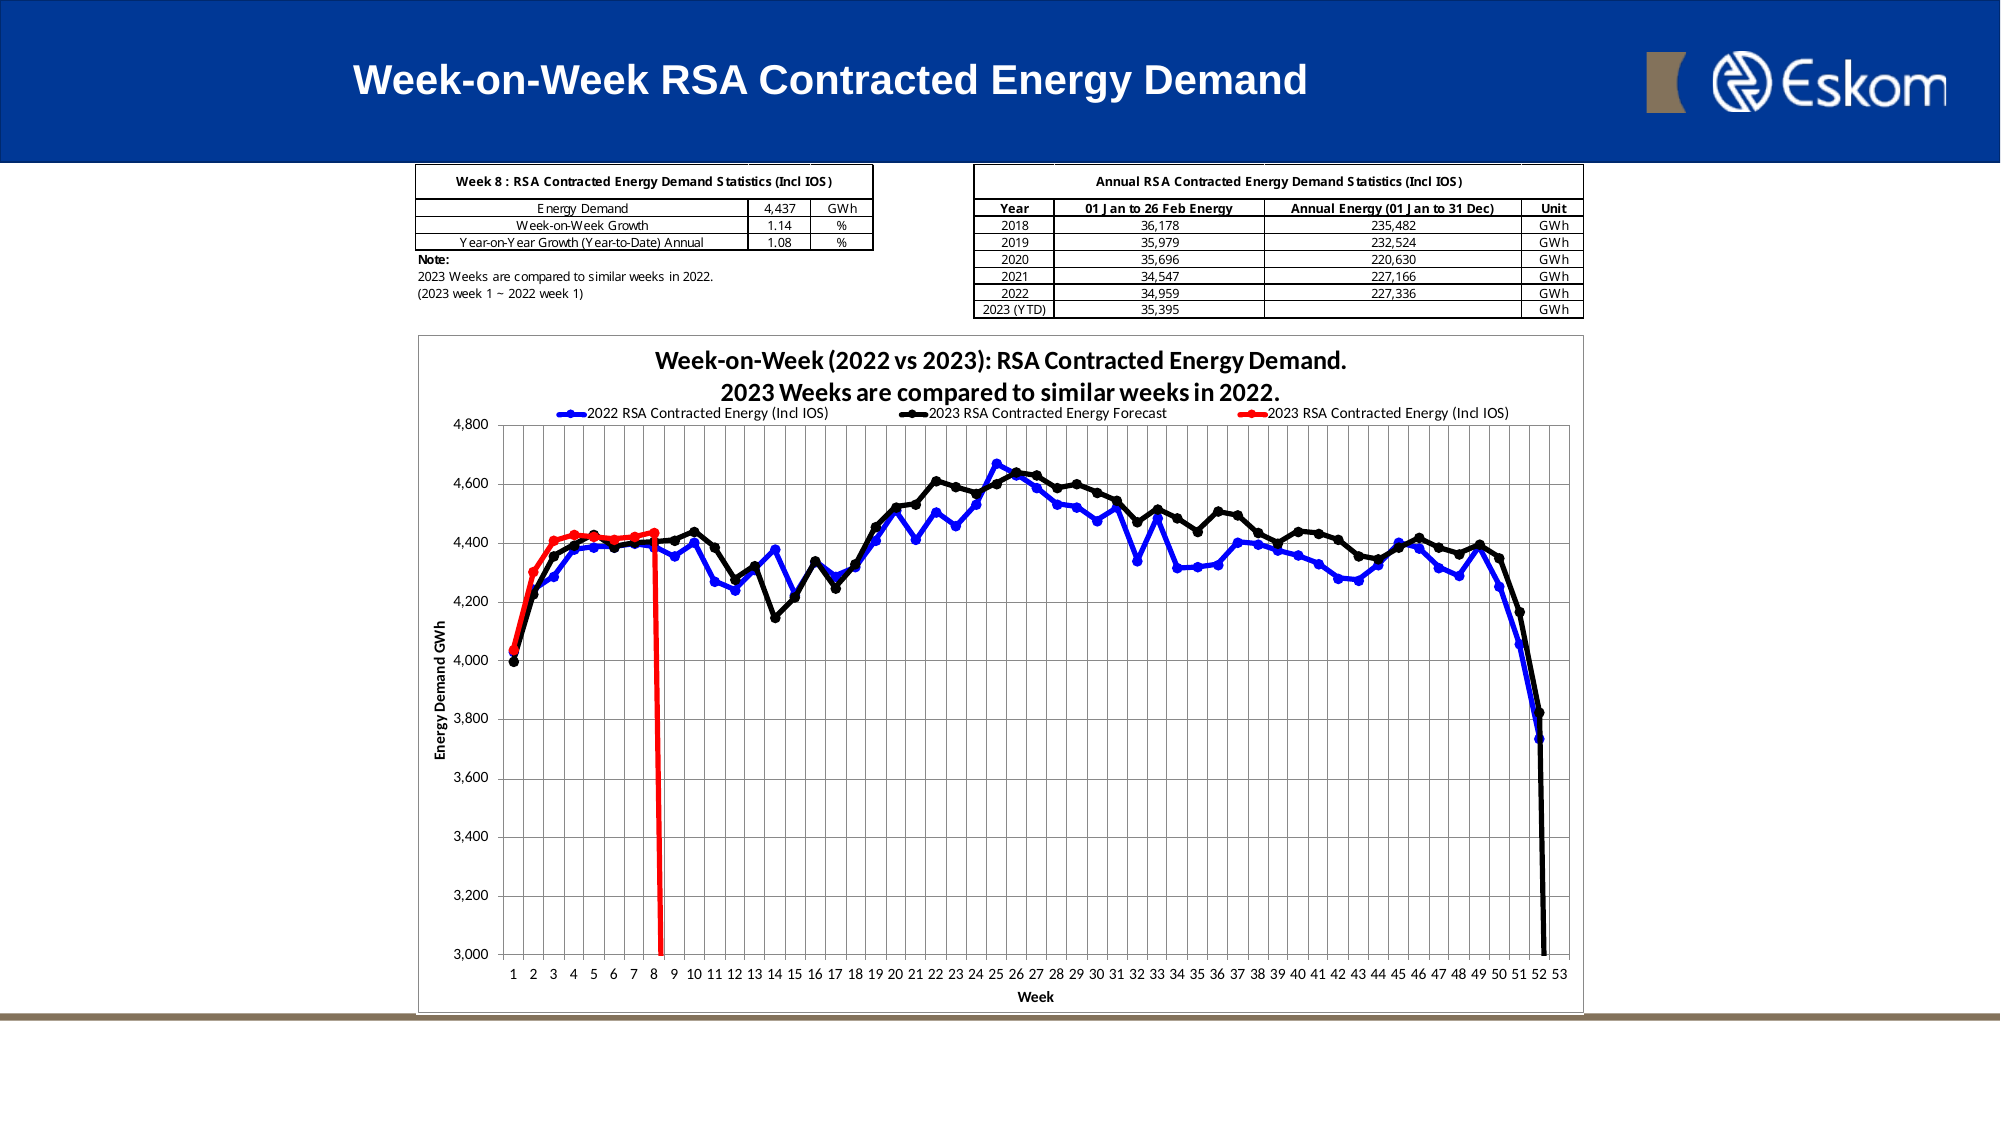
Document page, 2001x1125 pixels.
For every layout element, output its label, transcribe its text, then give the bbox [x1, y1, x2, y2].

text_box Week-on-Week RSA Contracted Energy Demand [338, 27, 1355, 137]
picture [415, 164, 1585, 1016]
